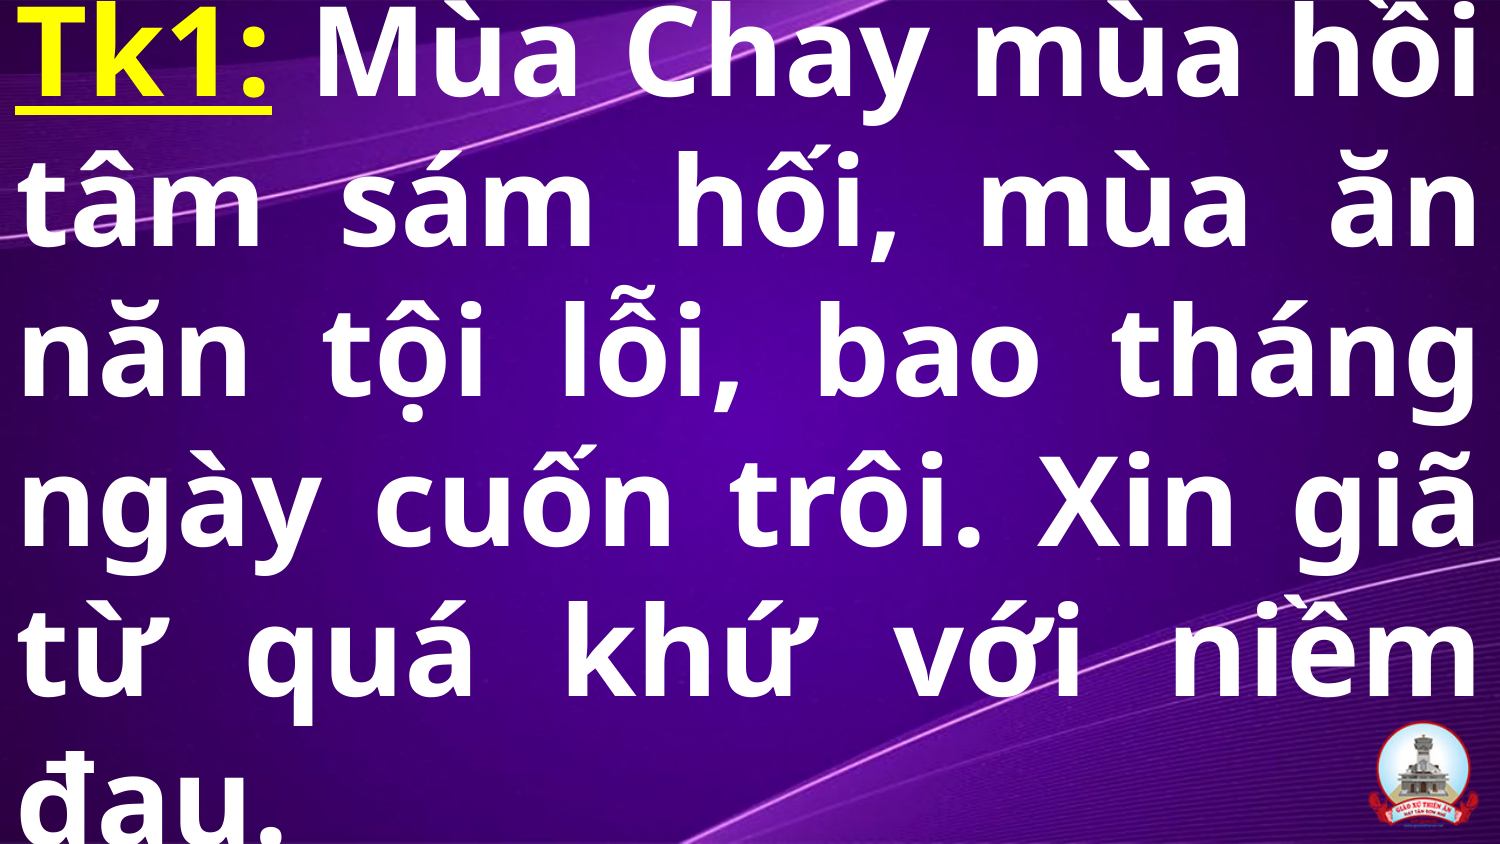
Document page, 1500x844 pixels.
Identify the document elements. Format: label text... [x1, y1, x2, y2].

title Tk1: Mùa Chay mùa hồi tâm sám hối, mùa ăn năn tội lỗi, bao tháng ngày cuốn trôi. Xin giã từ quá khứ với niềm đau. [0, 0, 1500, 844]
